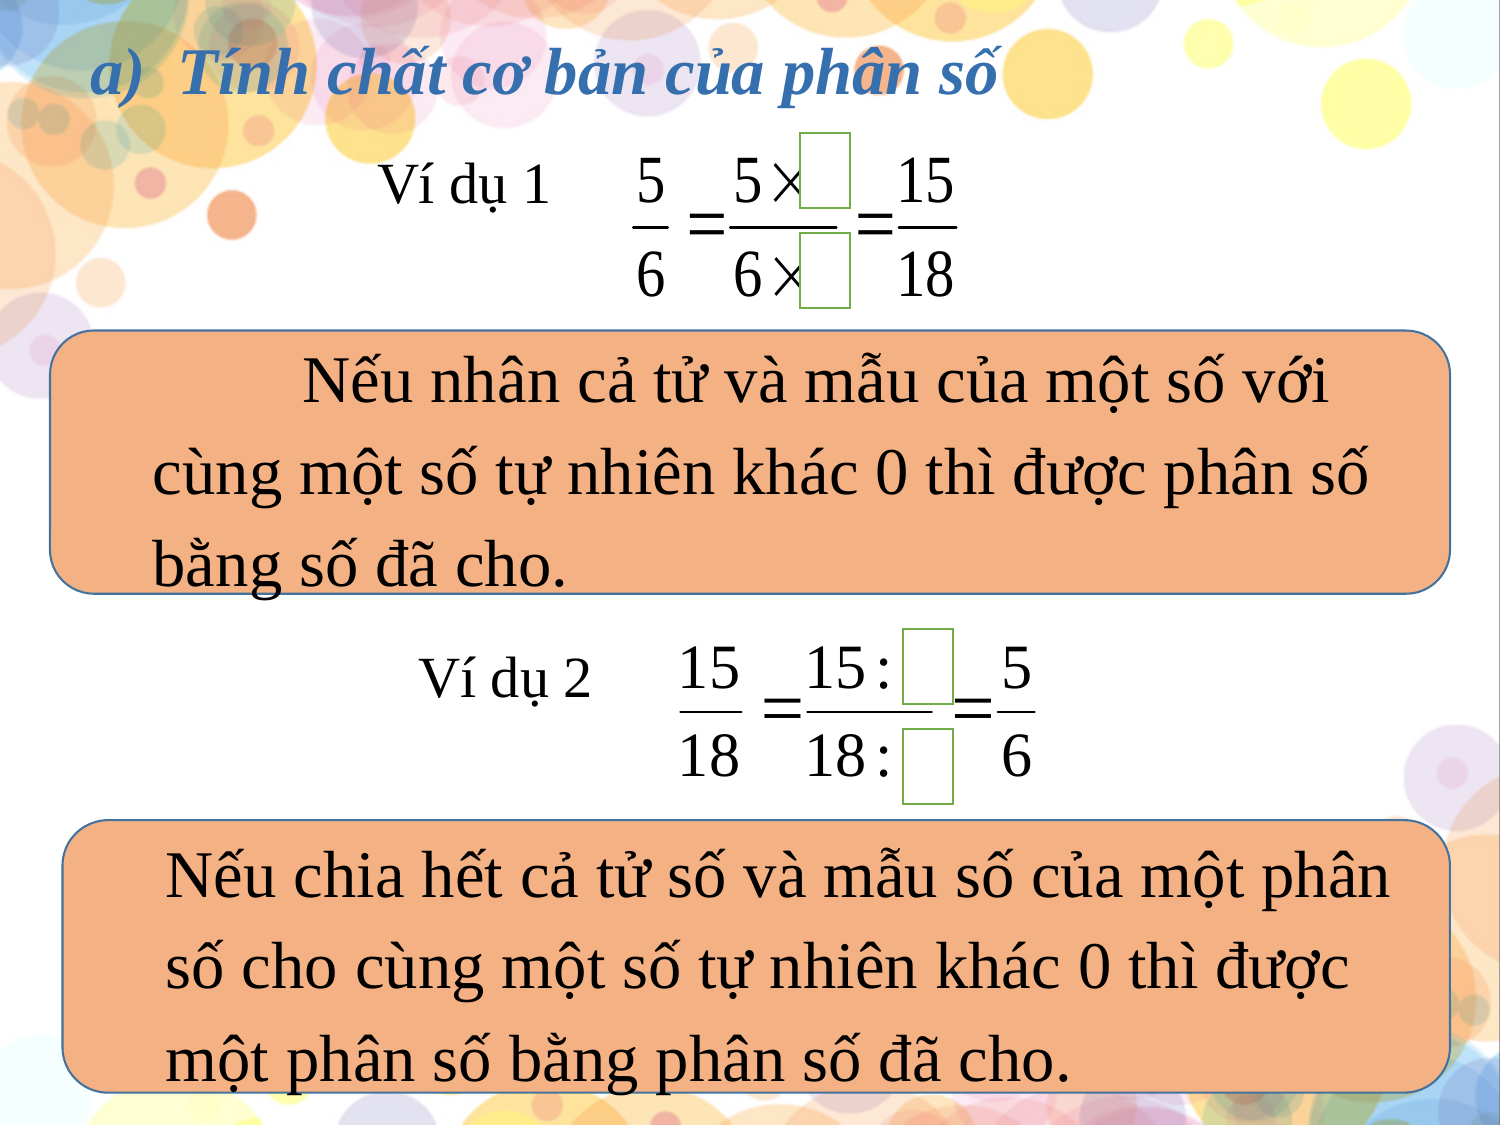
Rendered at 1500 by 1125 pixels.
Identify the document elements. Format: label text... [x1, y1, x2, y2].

text_box Nếu chia hết cả tử số và mẫu số của một phân số cho cùng một số tự nhiên khác 0 thì được một phân số bằng phân số đã cho. [61, 819, 1452, 1094]
list Tính chất cơ bản của phân số [75, 39, 1338, 153]
text_box [799, 132, 851, 137]
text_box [403, 627, 1049, 791]
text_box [362, 137, 967, 312]
text_box [902, 791, 954, 805]
text_box Nếu nhân cả tử và mẫu của một số với cùng một số tự nhiên khác 0 thì được phân số bằng số đã cho. [48, 329, 1452, 595]
